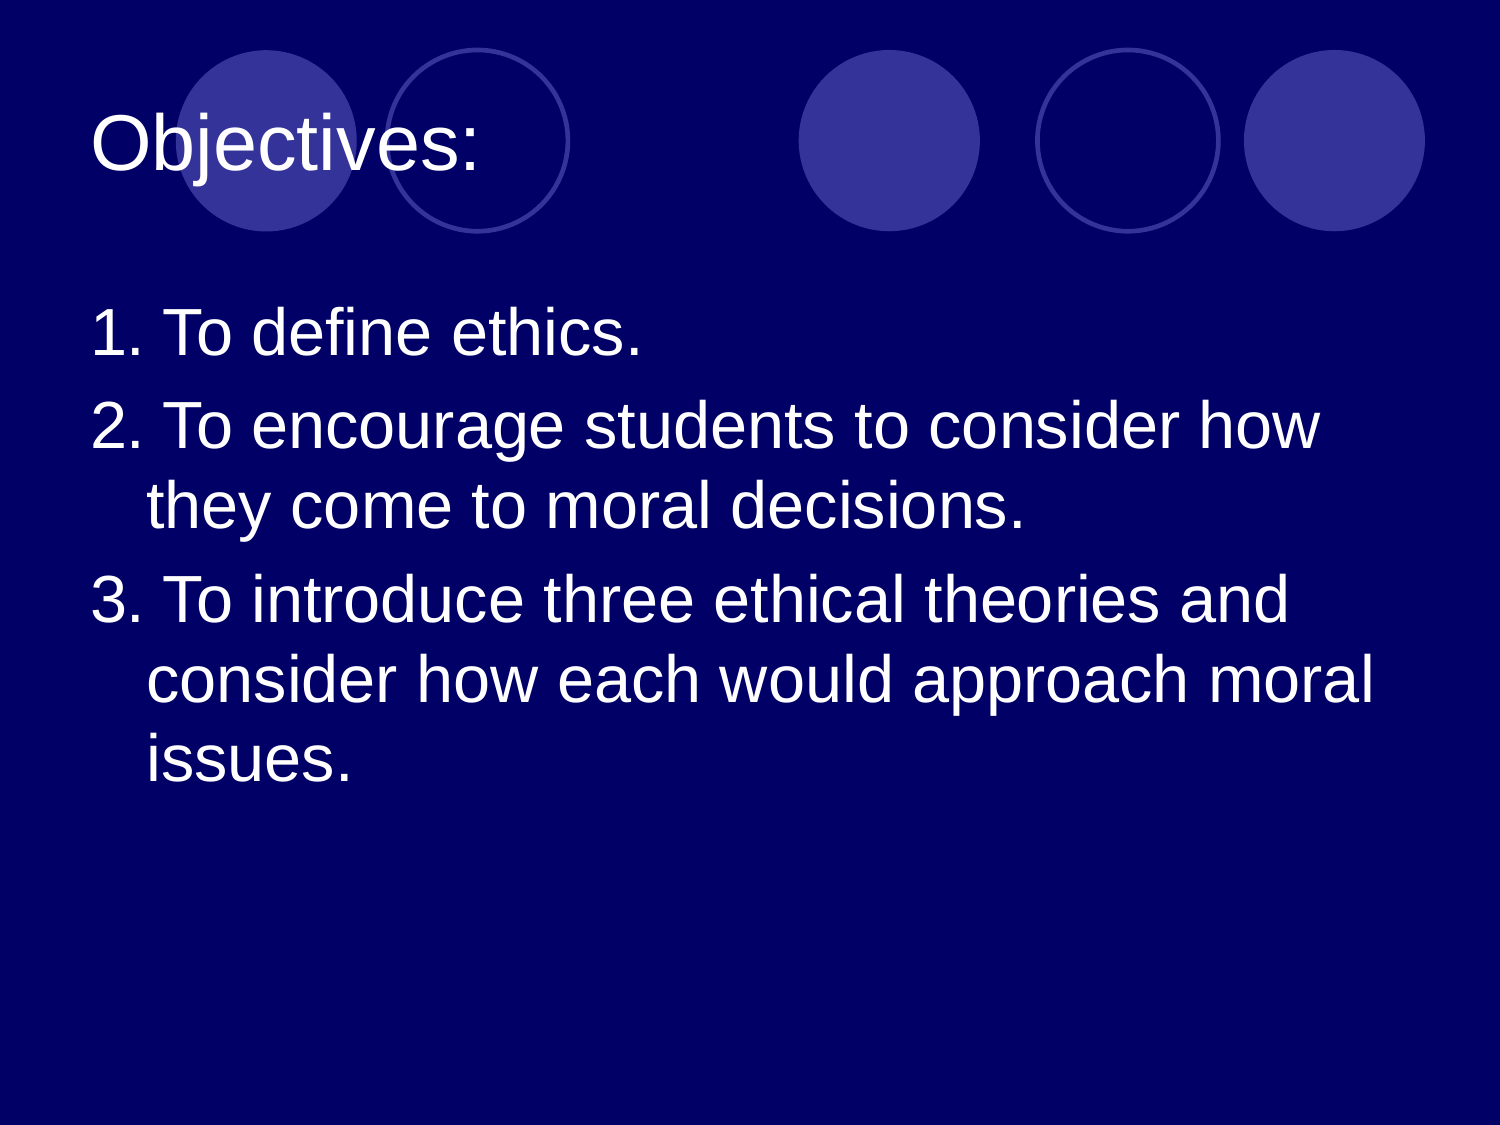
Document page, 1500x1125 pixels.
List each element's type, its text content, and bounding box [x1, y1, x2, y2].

title Objectives: [75, 45, 1425, 233]
list 1. To define ethics. 2. To encourage students to consider how they come to moral decisions. 3. To introduce three ethical theories and consider how each would approach moral issues. [75, 281, 1425, 1006]
